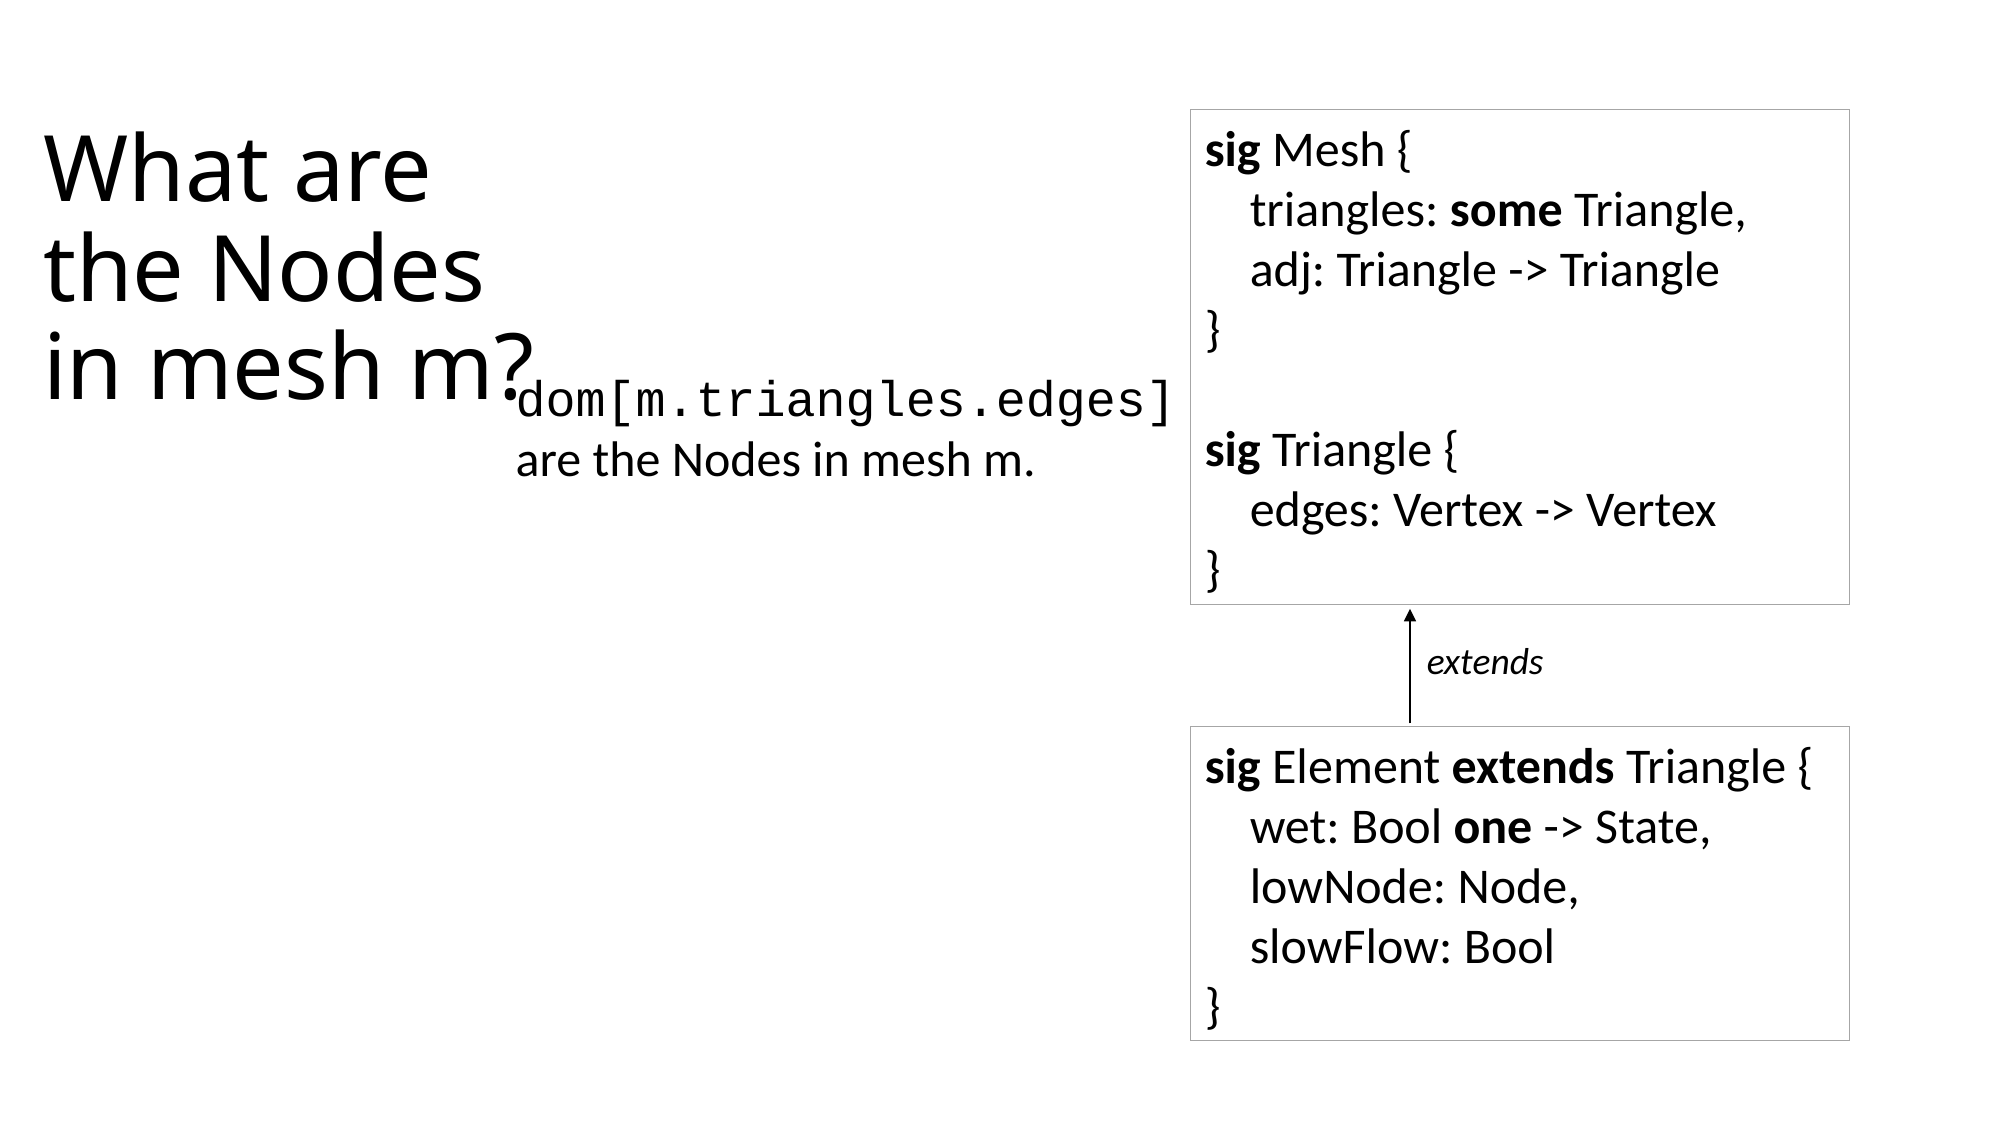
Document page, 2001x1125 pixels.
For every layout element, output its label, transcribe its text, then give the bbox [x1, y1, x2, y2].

text_box sig Element extends Triangle { wet: Bool one -> State, lowNode: Node, slowFlow: Bool } [1190, 726, 1850, 1041]
text_box sig Mesh { triangles: some Triangle, adj: Triangle -> Triangle } sig Triangle { edges: Vertex -> Vertex } [1190, 109, 1850, 605]
title What are the Nodes in mesh m? [28, 59, 597, 483]
text_box extends [1412, 629, 1559, 690]
text_box dom[m.triangles.edges] are the Nodes in mesh m. [500, 359, 1213, 494]
